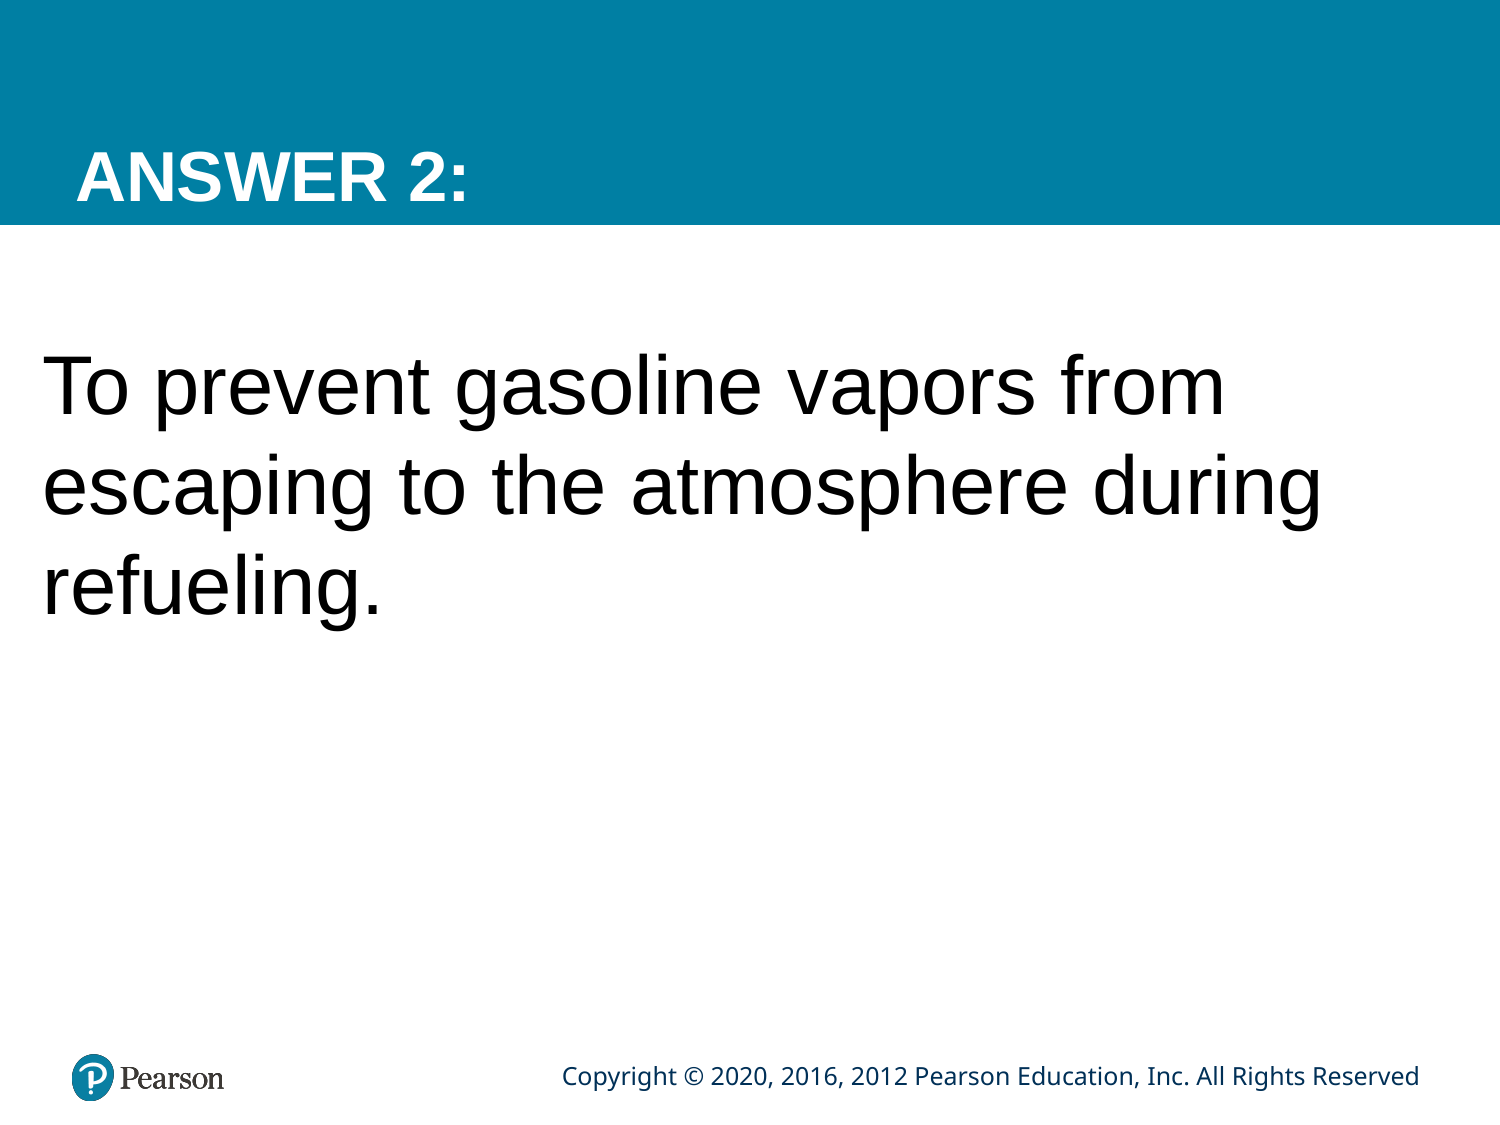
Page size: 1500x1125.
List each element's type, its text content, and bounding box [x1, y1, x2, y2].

title ANSWER 2: [75, 35, 1425, 216]
text_box To prevent gasoline vapors from escaping to the atmosphere during refueling. [27, 324, 1428, 639]
picture [72, 1088, 83, 1101]
picture [80, 1063, 106, 1088]
picture [72, 1054, 87, 1070]
picture [98, 1054, 224, 1101]
